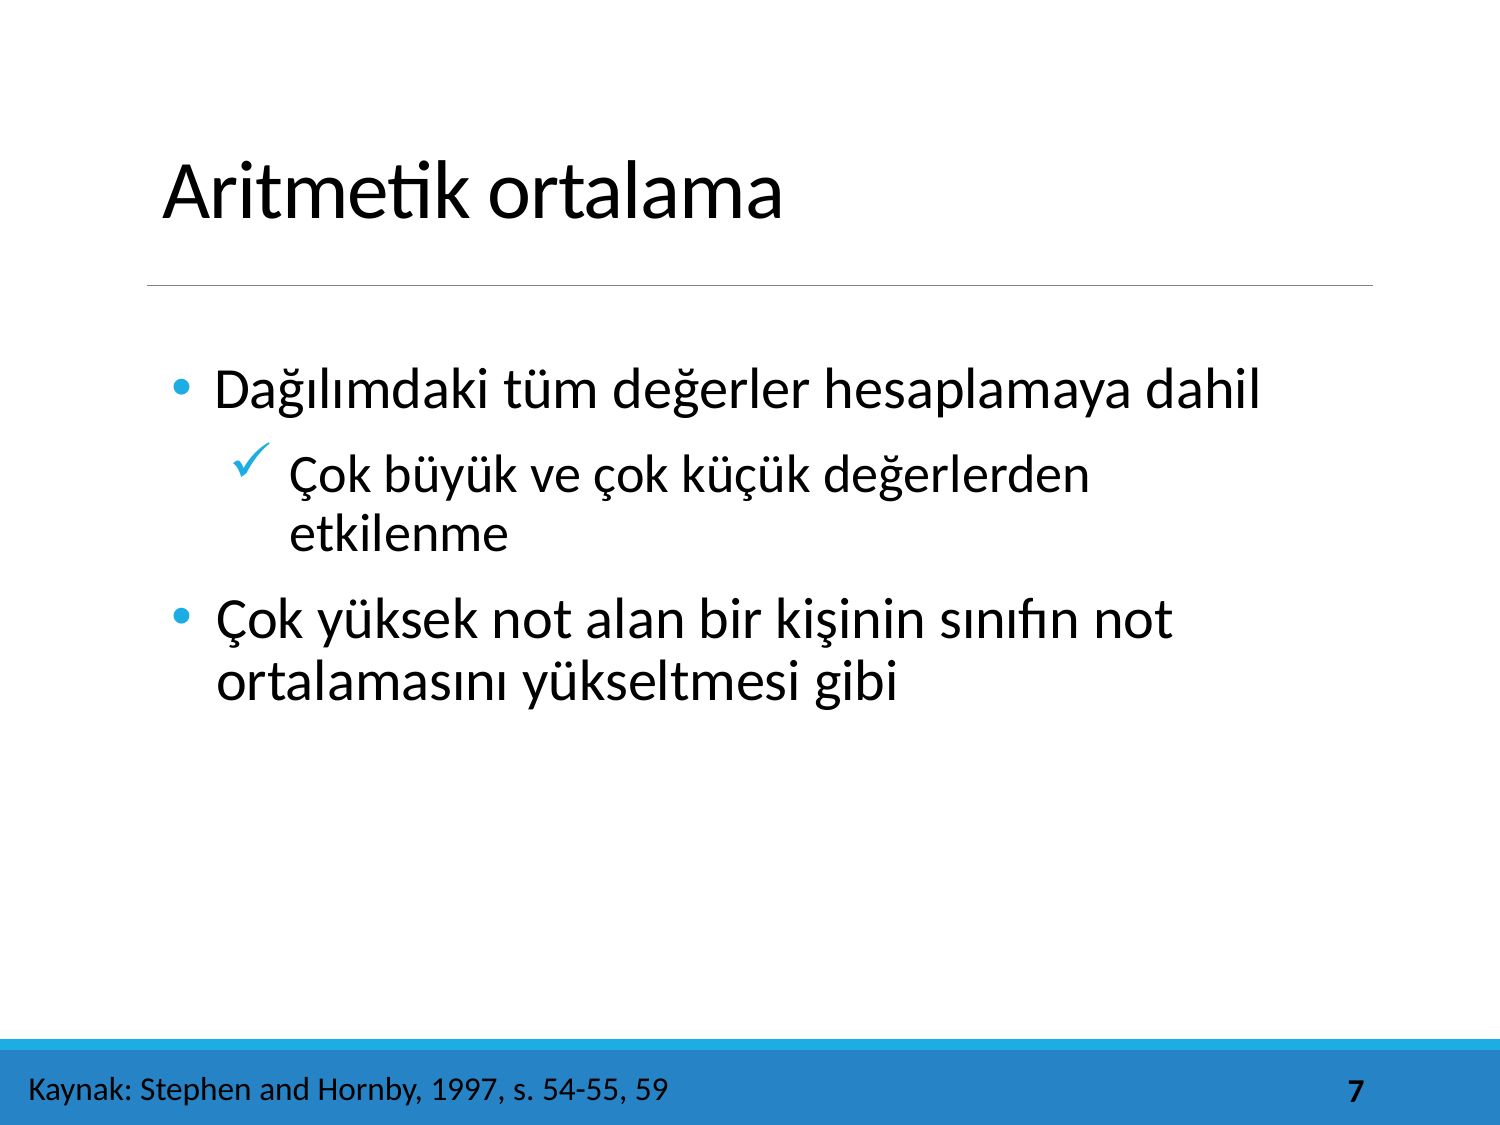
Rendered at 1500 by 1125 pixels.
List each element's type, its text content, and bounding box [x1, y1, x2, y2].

slide_number 7 [1218, 1059, 1380, 1120]
title Aritmetik ortalama [147, 125, 1307, 244]
list Dağılımdaki tüm değerler hesaplamaya dahil Çok büyük ve çok küçük değerlerden etkilenme Çok yüksek not alan bir kişinin sınıfın not ortalamasını yükseltmesi gibi [171, 350, 1325, 953]
text_box Kaynak: Stephen and Hornby, 1997, s. 54-55, 59 [13, 1059, 1325, 1115]
